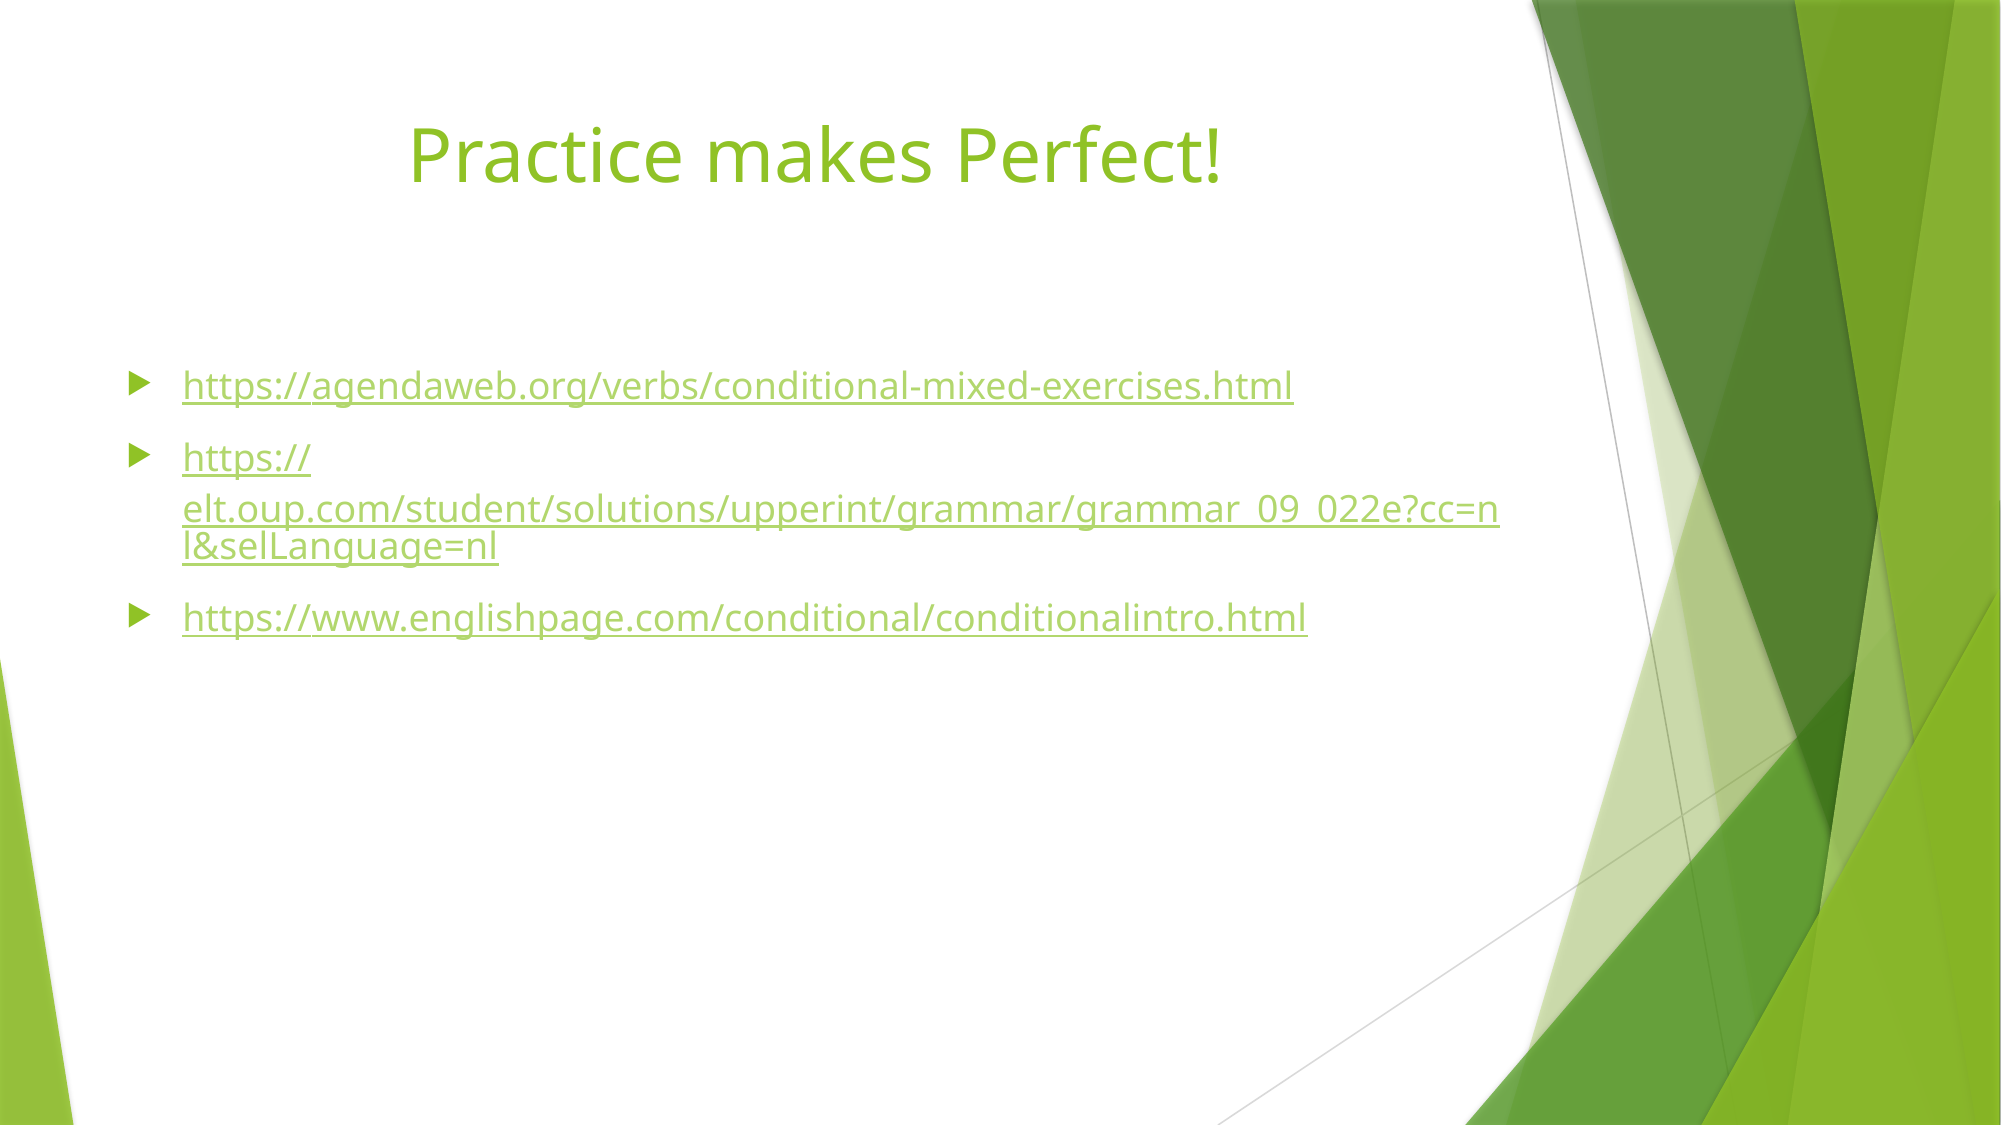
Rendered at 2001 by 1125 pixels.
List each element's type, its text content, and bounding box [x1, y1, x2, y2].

title Practice makes Perfect! [111, 99, 1522, 317]
list https://agendaweb.org/verbs/conditional-mixed-exercises.html https://elt.oup.com/student/solutions/upperint/grammar/grammar_09_022e?cc=nl&selLanguage=nl https://www.englishpage.com/conditional/conditionalintro.html [111, 354, 1522, 992]
